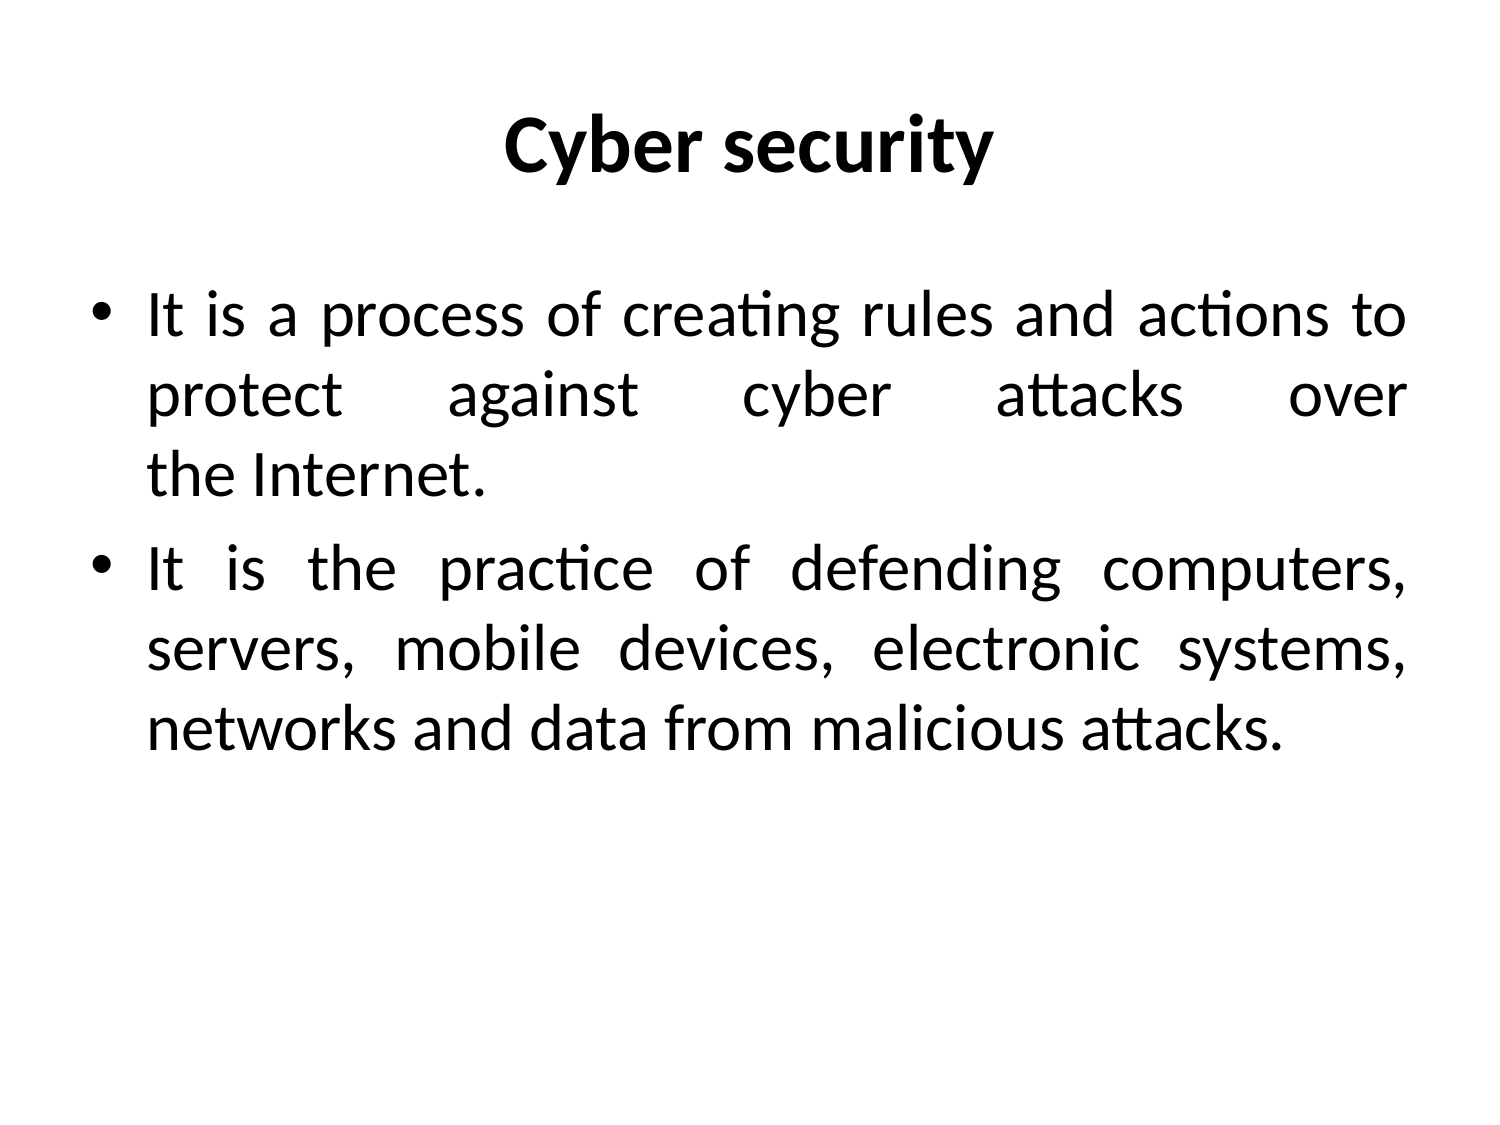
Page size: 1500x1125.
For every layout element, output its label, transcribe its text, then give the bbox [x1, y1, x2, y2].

list It is a process of creating rules and actions to protect against cyber attacks over the Internet. It is the practice of defending computers, servers, mobile devices, electronic systems, networks and data from malicious attacks. [75, 262, 1425, 1005]
title Cyber security [75, 45, 1425, 233]
